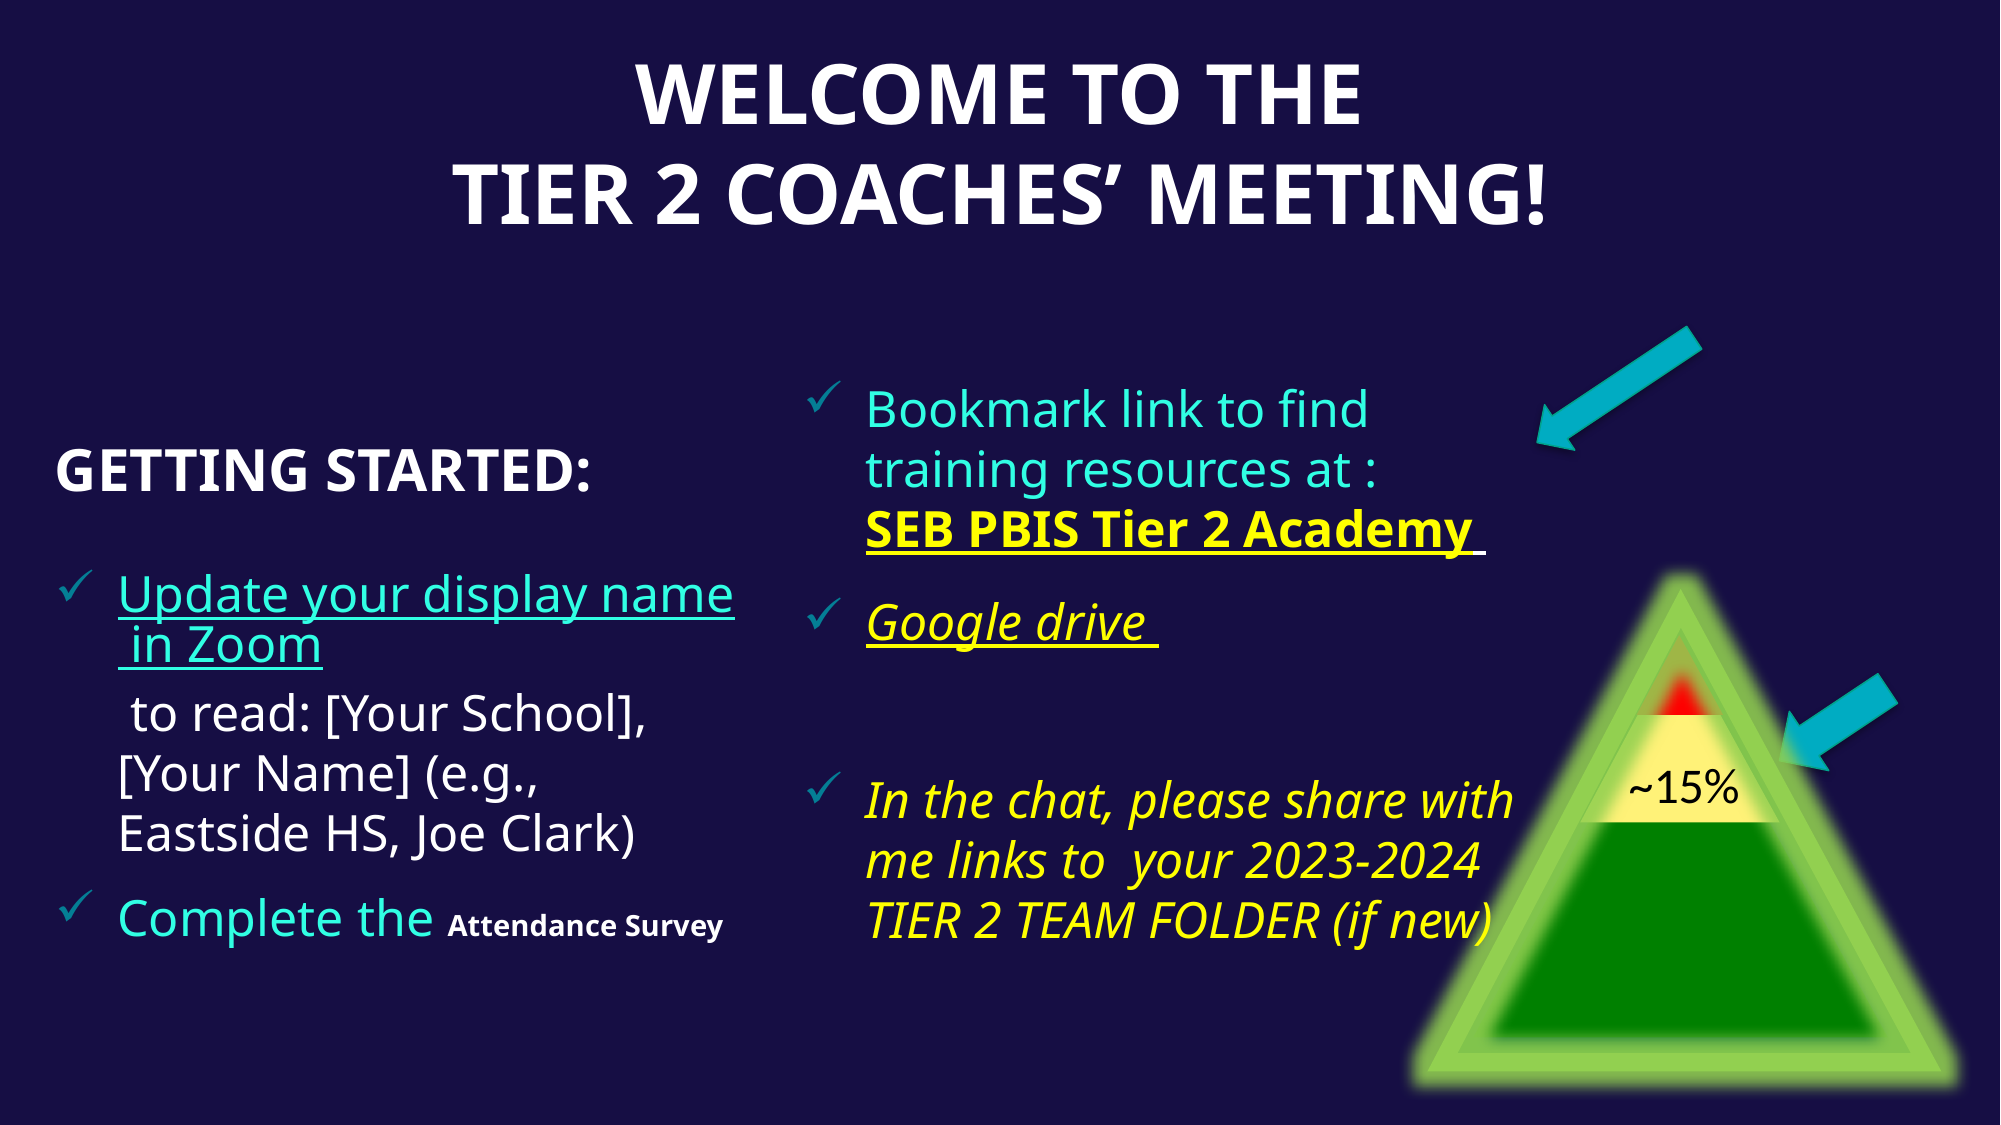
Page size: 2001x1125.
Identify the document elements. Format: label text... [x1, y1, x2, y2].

title Welcome tO THE Tier 2 COACHES’ MEETing! [150, 25, 1850, 250]
list GETTING STARTED: Update your display name in Zoom to read: [Your School], [Your Name] (e.g., Eastside HS, Joe Clark) Complete the Attendance Survey [39, 239, 759, 997]
text_box Bookmark link to find training resources at : SEB PBIS Tier 2 Academy Google drive In the chat, please share with me links to your 2023-2024 TIER 2 TEAM FOLDER (if new) [788, 332, 1562, 1049]
text_box [1562, 325, 1703, 451]
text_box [1442, 608, 1927, 1063]
